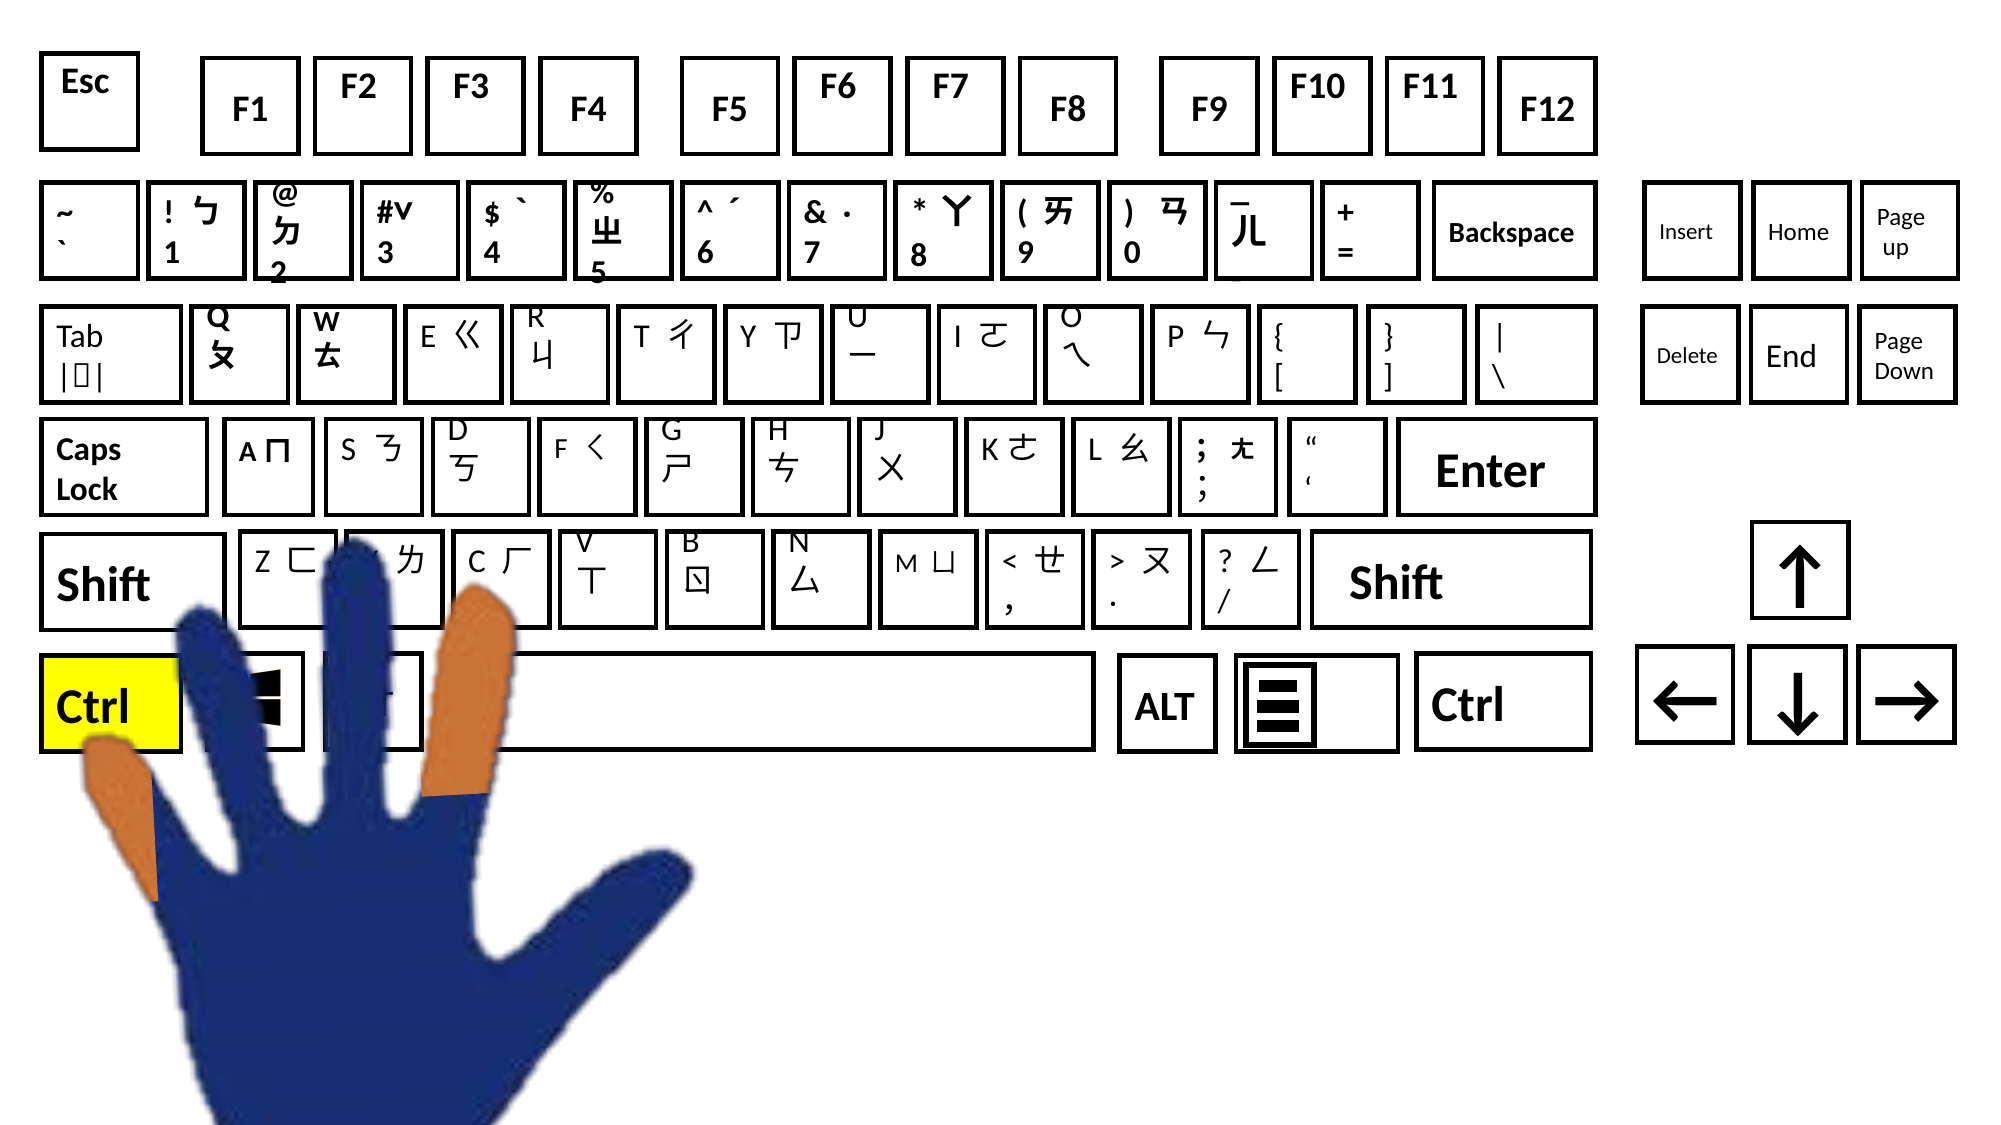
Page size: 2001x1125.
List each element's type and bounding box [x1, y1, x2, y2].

picture [47, 494, 762, 1125]
text_box [41, 53, 1959, 752]
